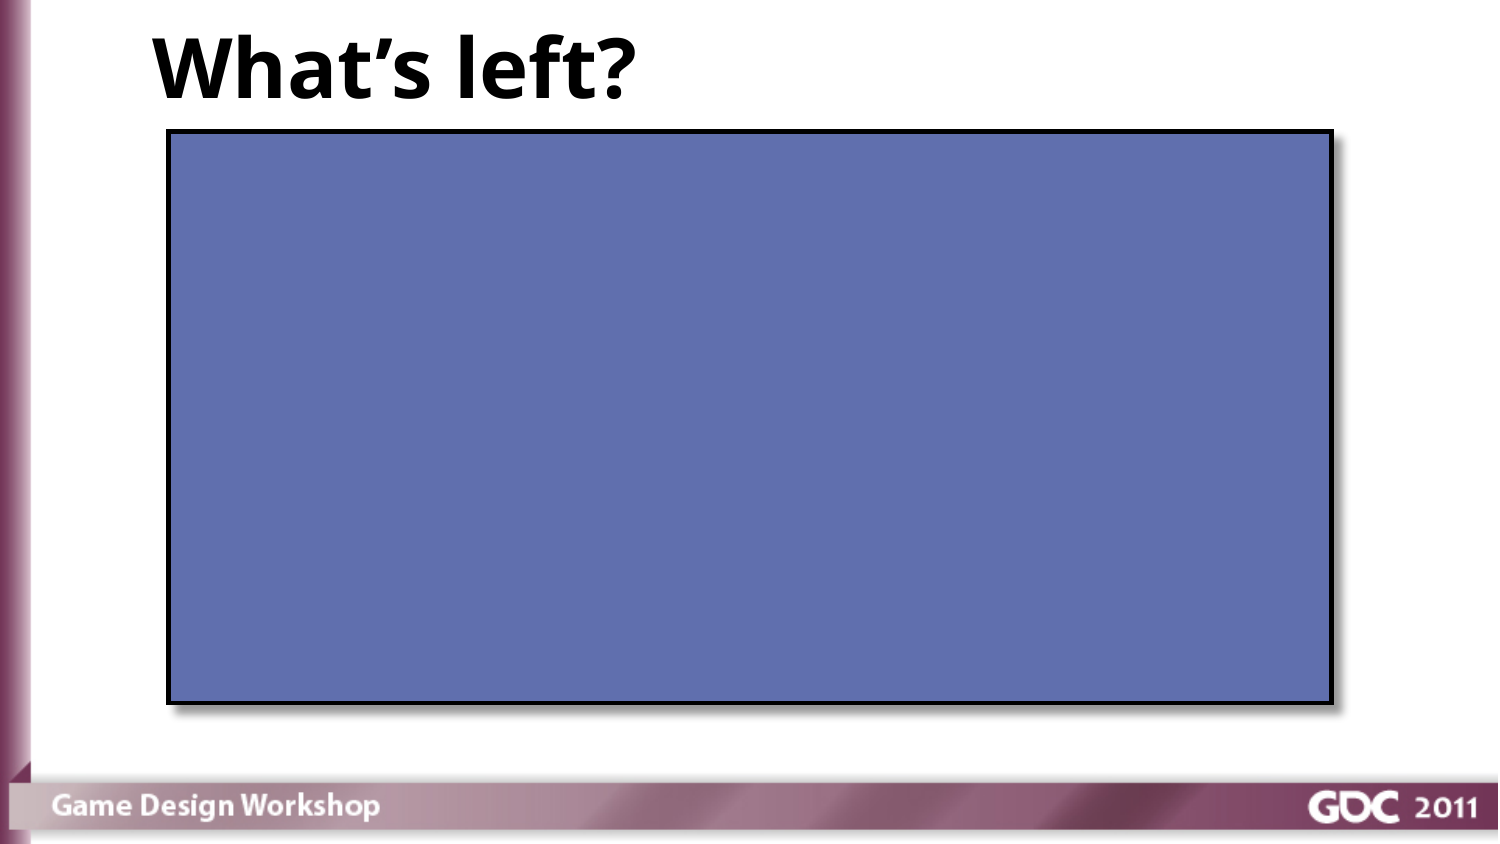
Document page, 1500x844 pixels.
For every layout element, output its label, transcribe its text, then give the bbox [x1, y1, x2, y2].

title What’s left? [137, 9, 1338, 123]
picture [0, 0, 1498, 844]
text_box [168, 131, 1332, 704]
